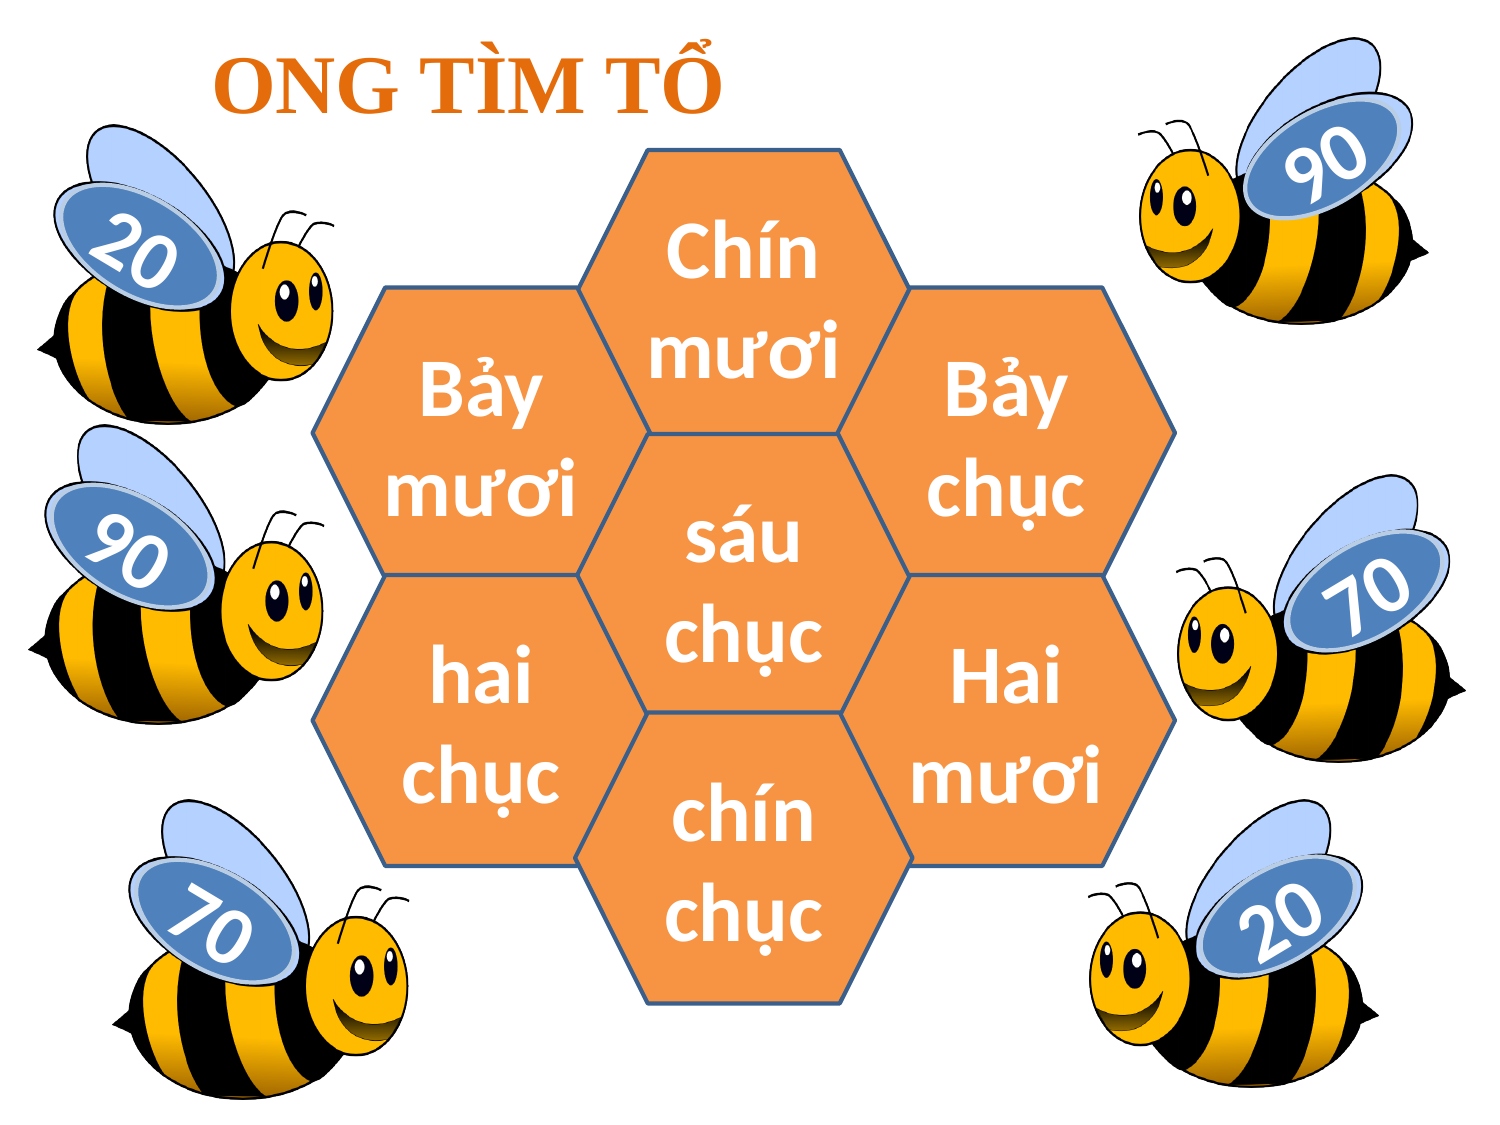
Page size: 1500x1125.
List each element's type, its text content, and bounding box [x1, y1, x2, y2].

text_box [112, 799, 410, 1101]
text_box Bảy mươi [329, 285, 652, 576]
text_box chín chục [573, 710, 915, 1006]
text_box Chín mươi [577, 147, 910, 431]
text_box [37, 124, 335, 426]
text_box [1087, 799, 1379, 1088]
text_box hai chục [317, 572, 648, 869]
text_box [1174, 474, 1466, 763]
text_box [27, 424, 326, 726]
text_box ONG TÌM TỔ [24, 50, 913, 135]
text_box Hai mươi [840, 572, 1169, 869]
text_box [1137, 37, 1429, 326]
text_box Bảy chục [835, 285, 1177, 576]
text_box sáu chục [576, 431, 906, 710]
